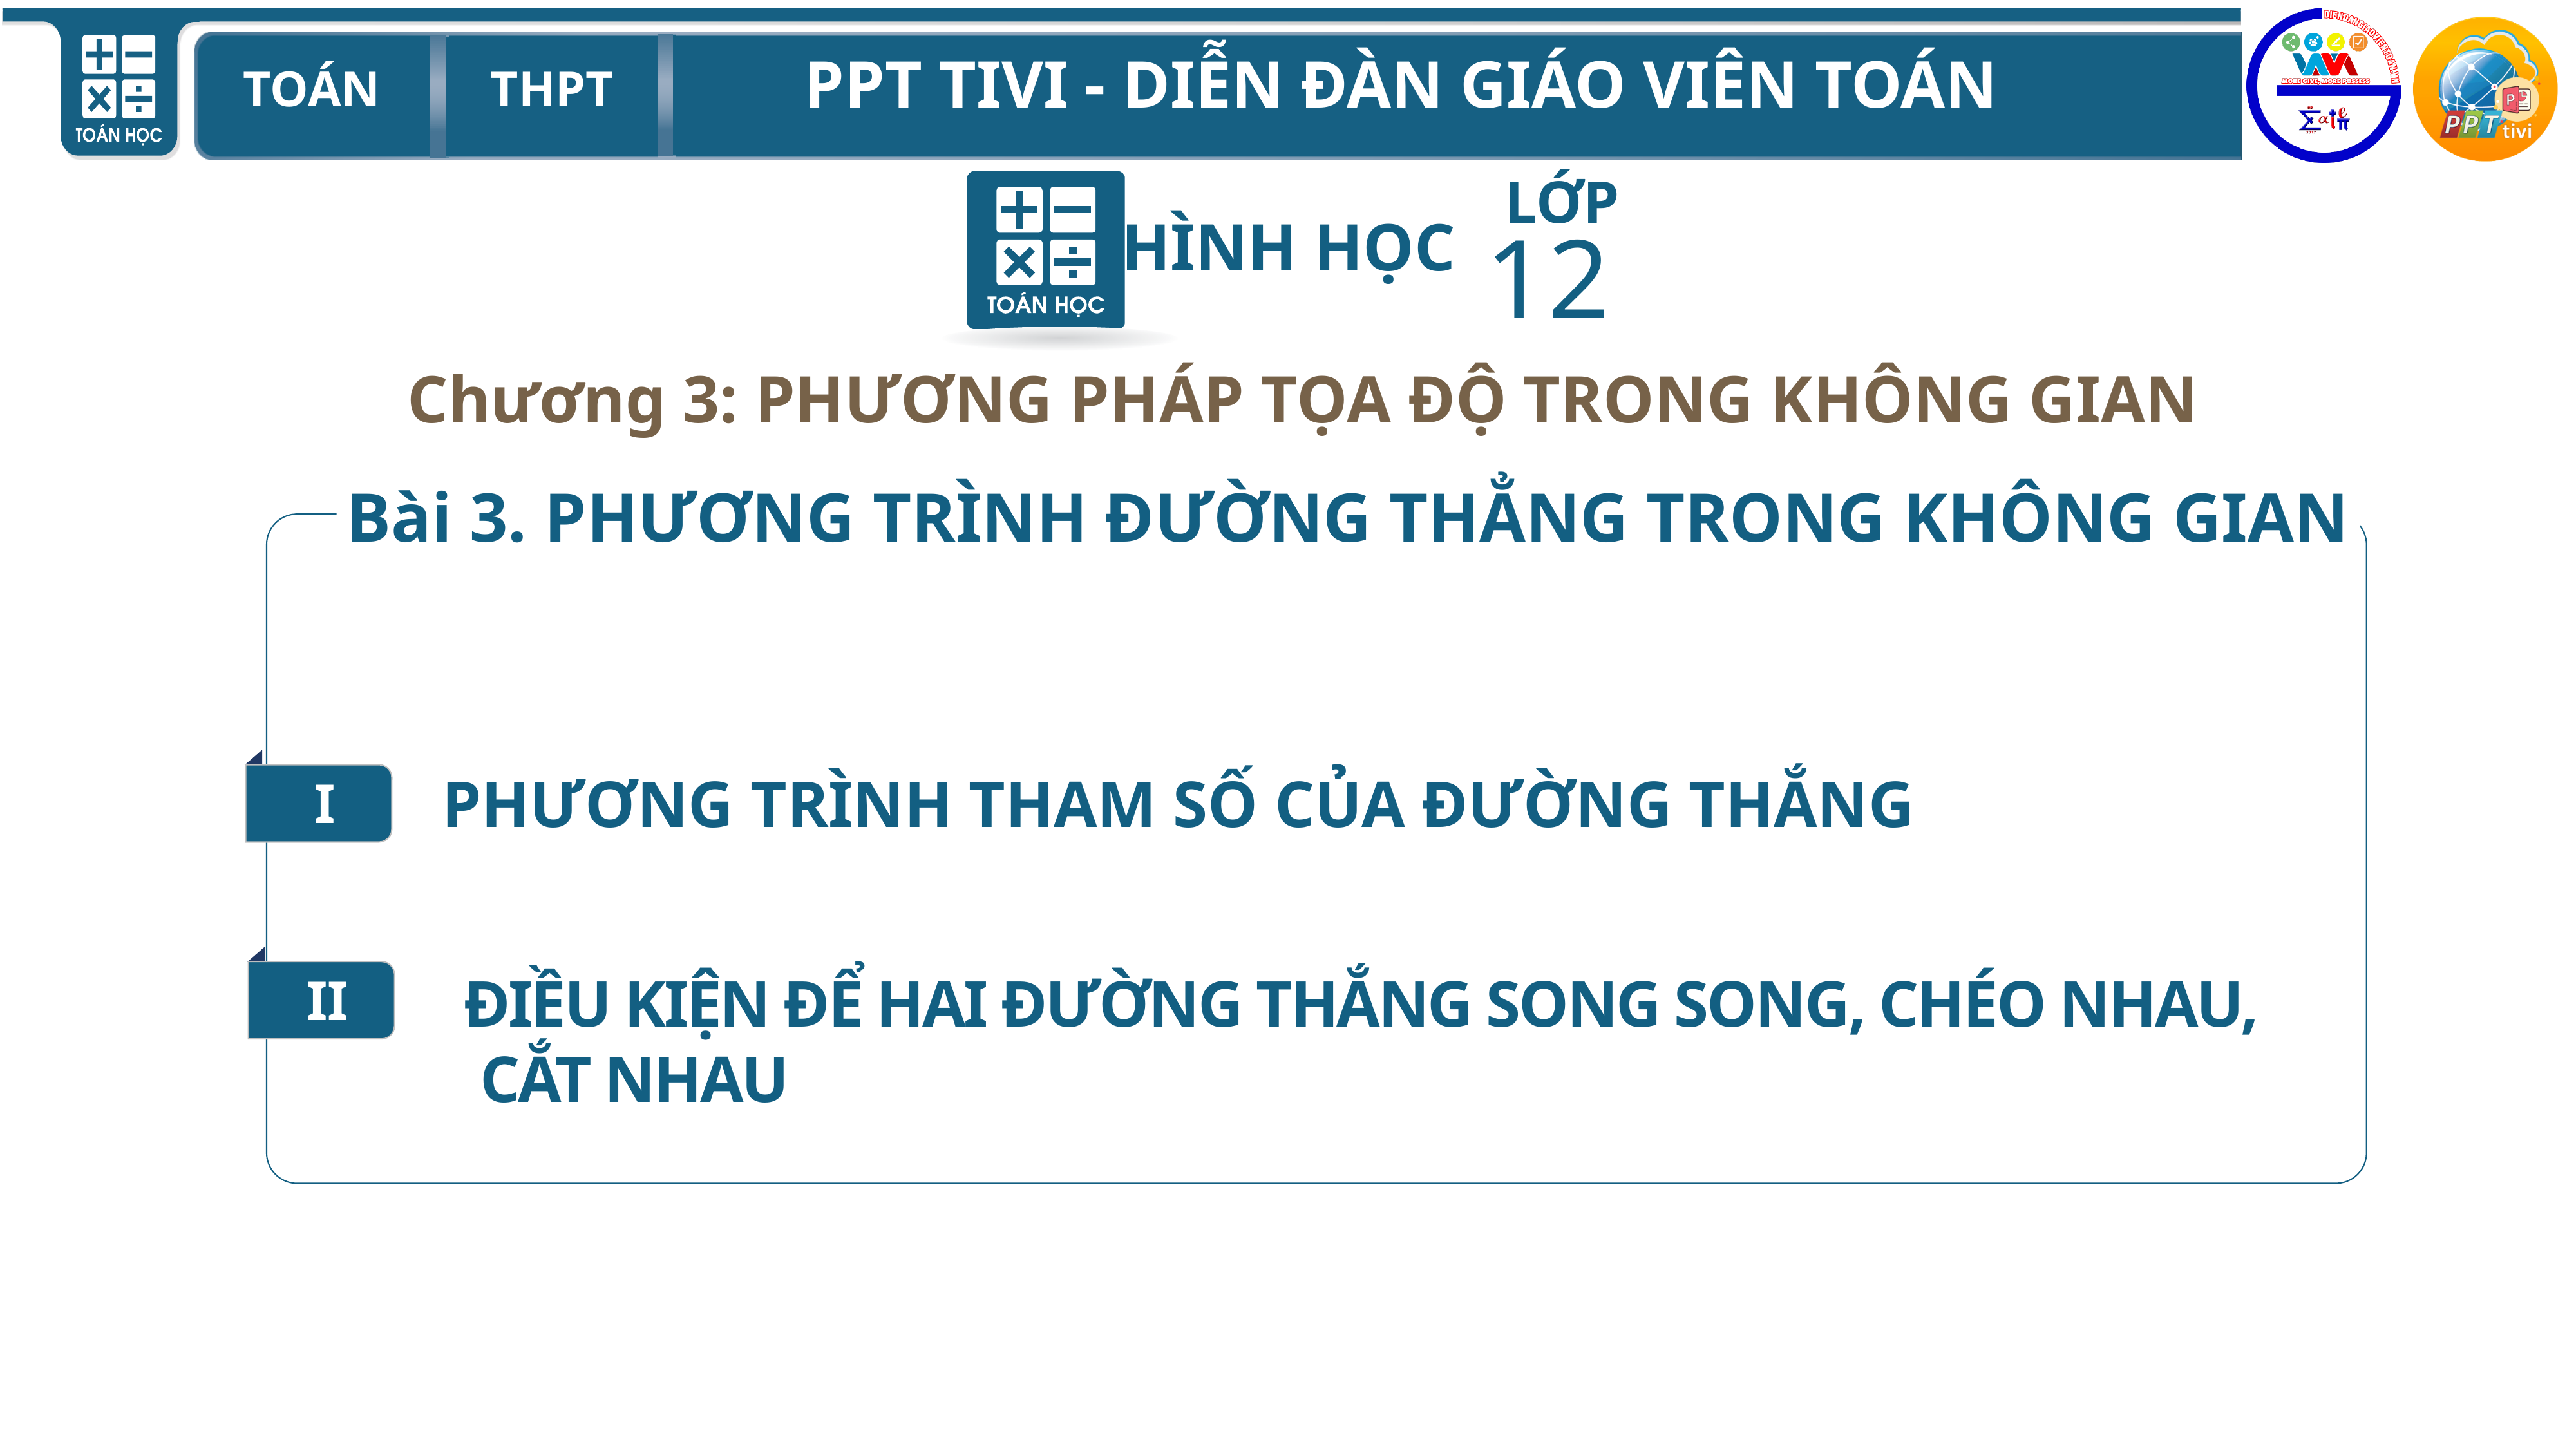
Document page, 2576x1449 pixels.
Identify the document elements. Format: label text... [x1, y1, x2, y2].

text_box [265, 513, 2367, 1184]
text_box HÌNH HỌC [1178, 201, 1466, 289]
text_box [1466, 160, 1658, 346]
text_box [941, 171, 1178, 352]
picture [2412, 16, 2558, 162]
picture [2, 22, 2242, 160]
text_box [247, 947, 2304, 1122]
text_box Chương 3: PHƯƠNG PHÁP TỌA ĐỘ TRONG KHÔNG GIAN [22, 354, 2576, 440]
picture [2246, 8, 2401, 163]
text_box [244, 750, 1940, 846]
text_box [310, 469, 2386, 561]
